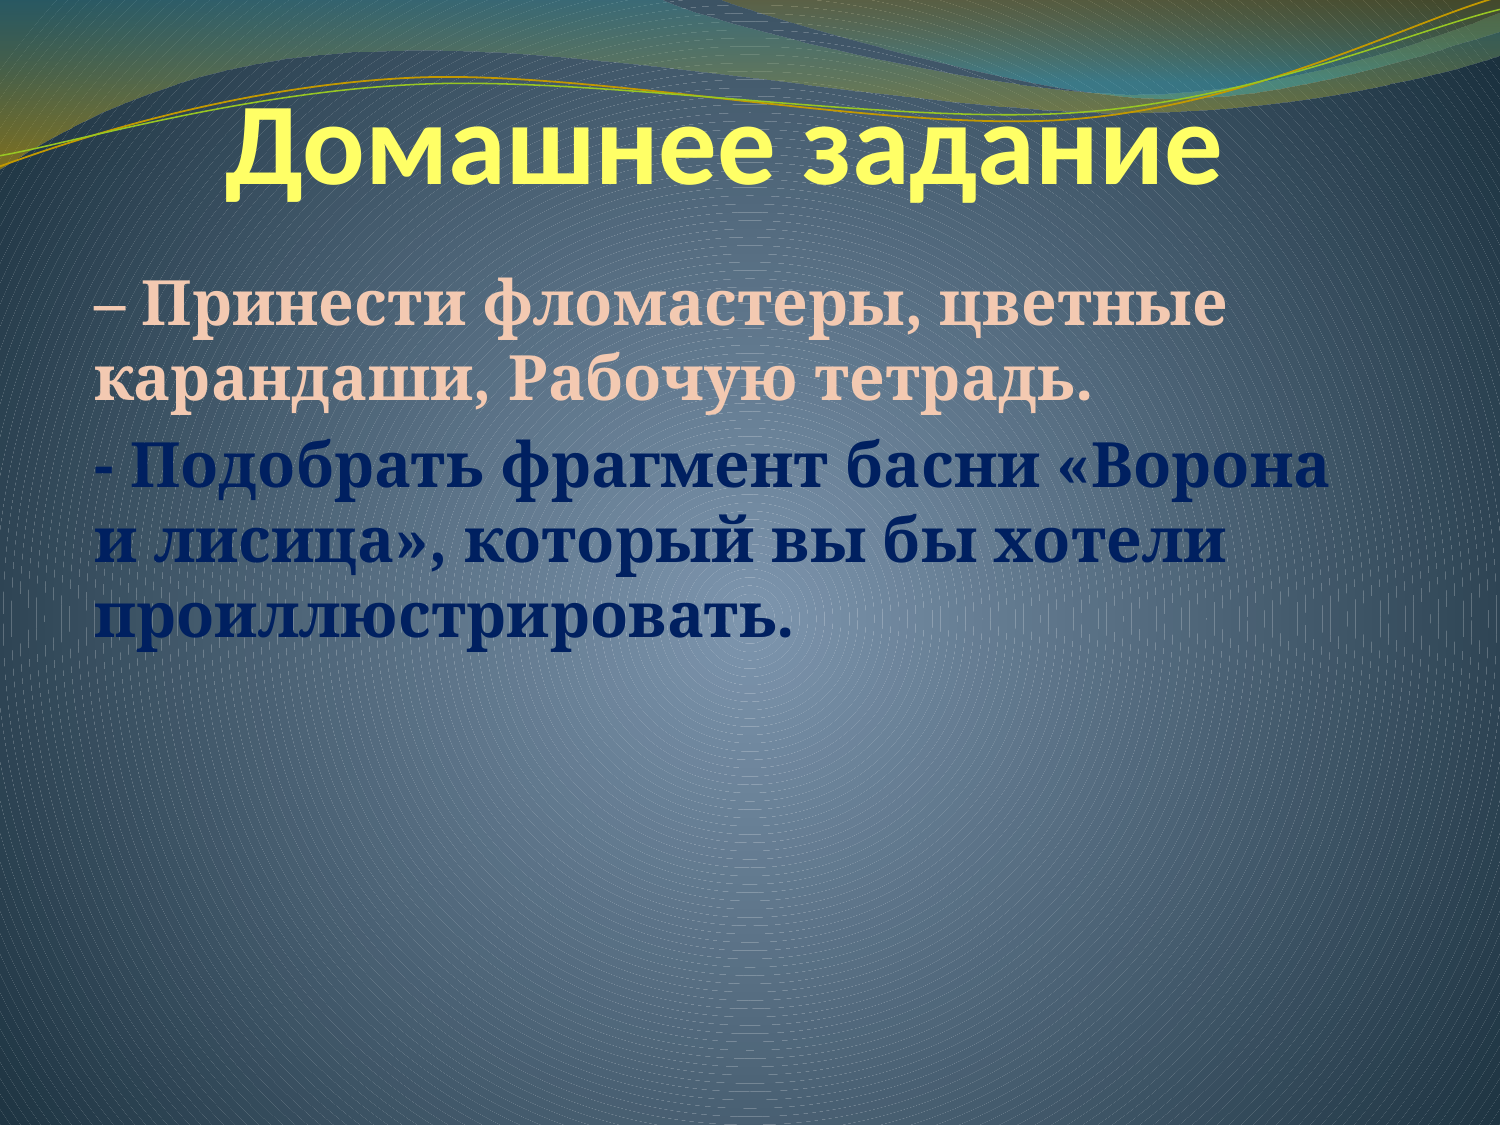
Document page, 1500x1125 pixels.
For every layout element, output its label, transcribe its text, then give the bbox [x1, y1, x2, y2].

title Домашнее задание [86, 54, 1363, 209]
list – Принести фломастеры, цветные карандаши, Рабочую тетрадь. - Подобрать фрагмент басни «Ворона и лисица», который вы бы хотели проиллюстрировать. [86, 255, 1363, 988]
